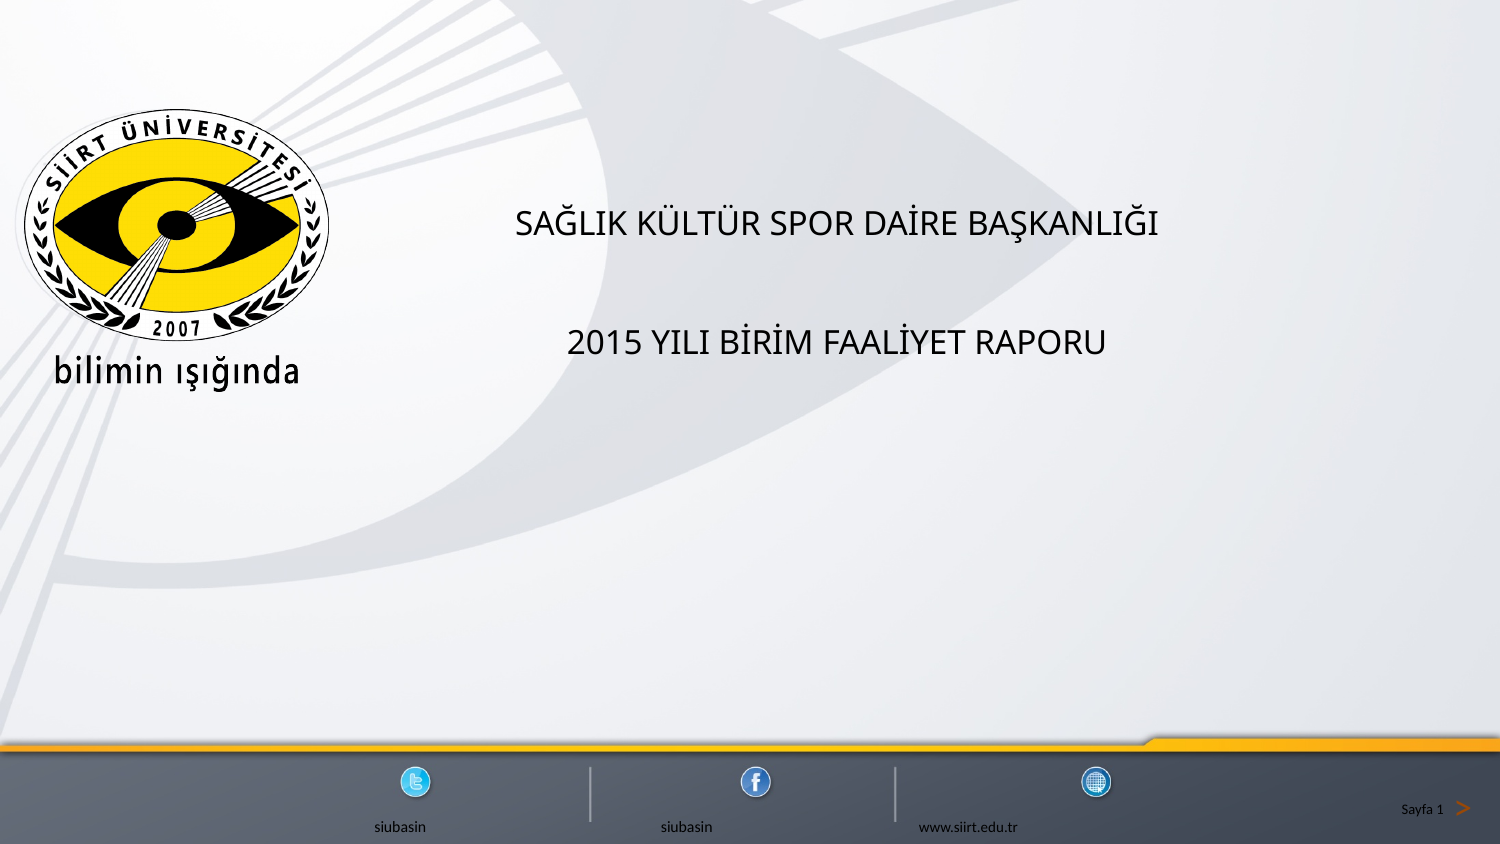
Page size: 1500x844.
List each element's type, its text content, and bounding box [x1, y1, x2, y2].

picture [0, 0, 1500, 844]
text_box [1364, 792, 1483, 822]
text_box siubasin siubasin www.siirt.edu.tr [299, 809, 1263, 844]
title SAĞLIK KÜLTÜR SPOR DAİRE BAŞKANLIĞI 2015 YILI BİRİM FAALİYET RAPORU [332, 196, 1475, 247]
